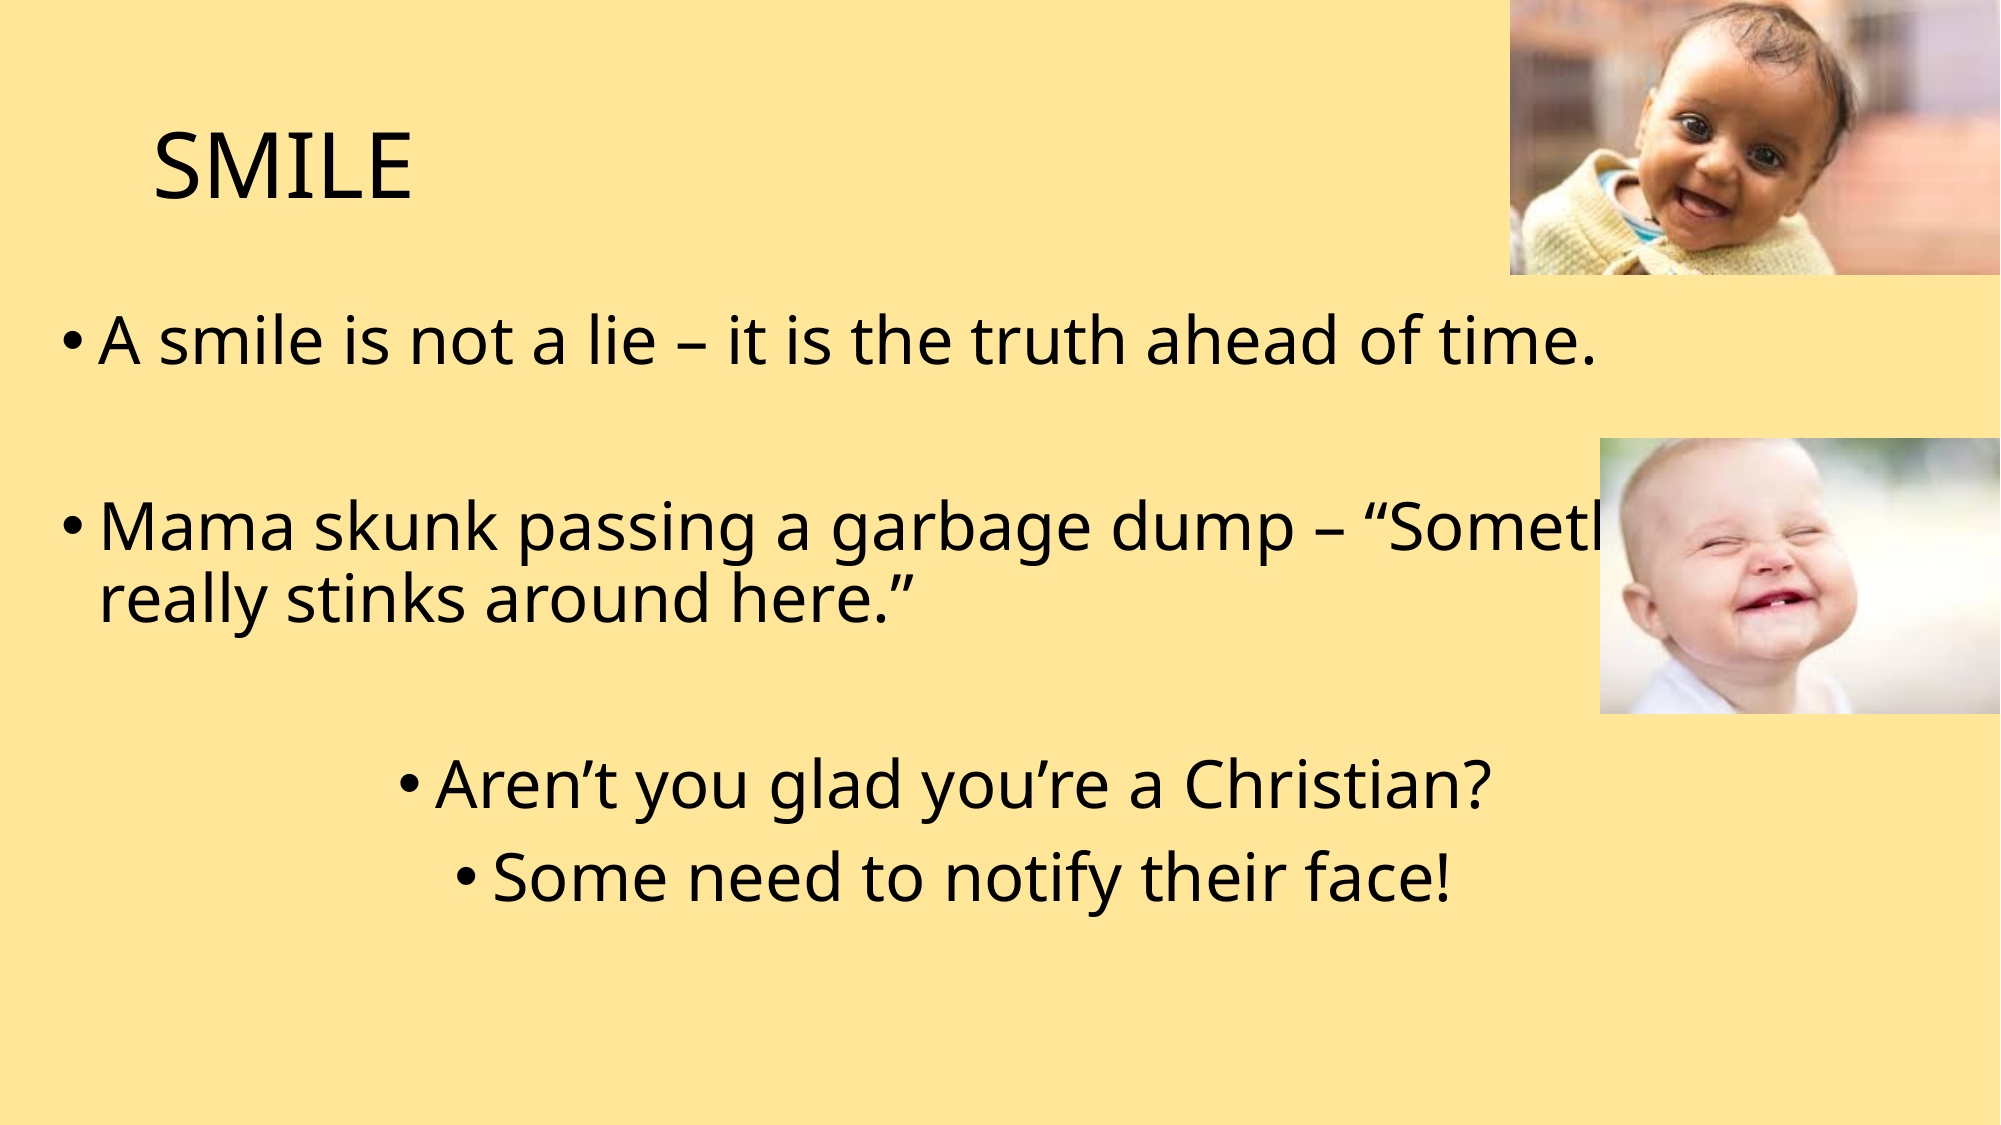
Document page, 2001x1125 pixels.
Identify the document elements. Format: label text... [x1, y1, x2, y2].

list A smile is not a lie – it is the truth ahead of time. Mama skunk passing a garbage dump – “Something really stinks around here.” Aren’t you glad you’re a Christian? Some need to notify their face! [46, 299, 1863, 1014]
picture [1510, 0, 2000, 275]
title SMILE [137, 59, 1863, 278]
picture [1600, 438, 2000, 714]
